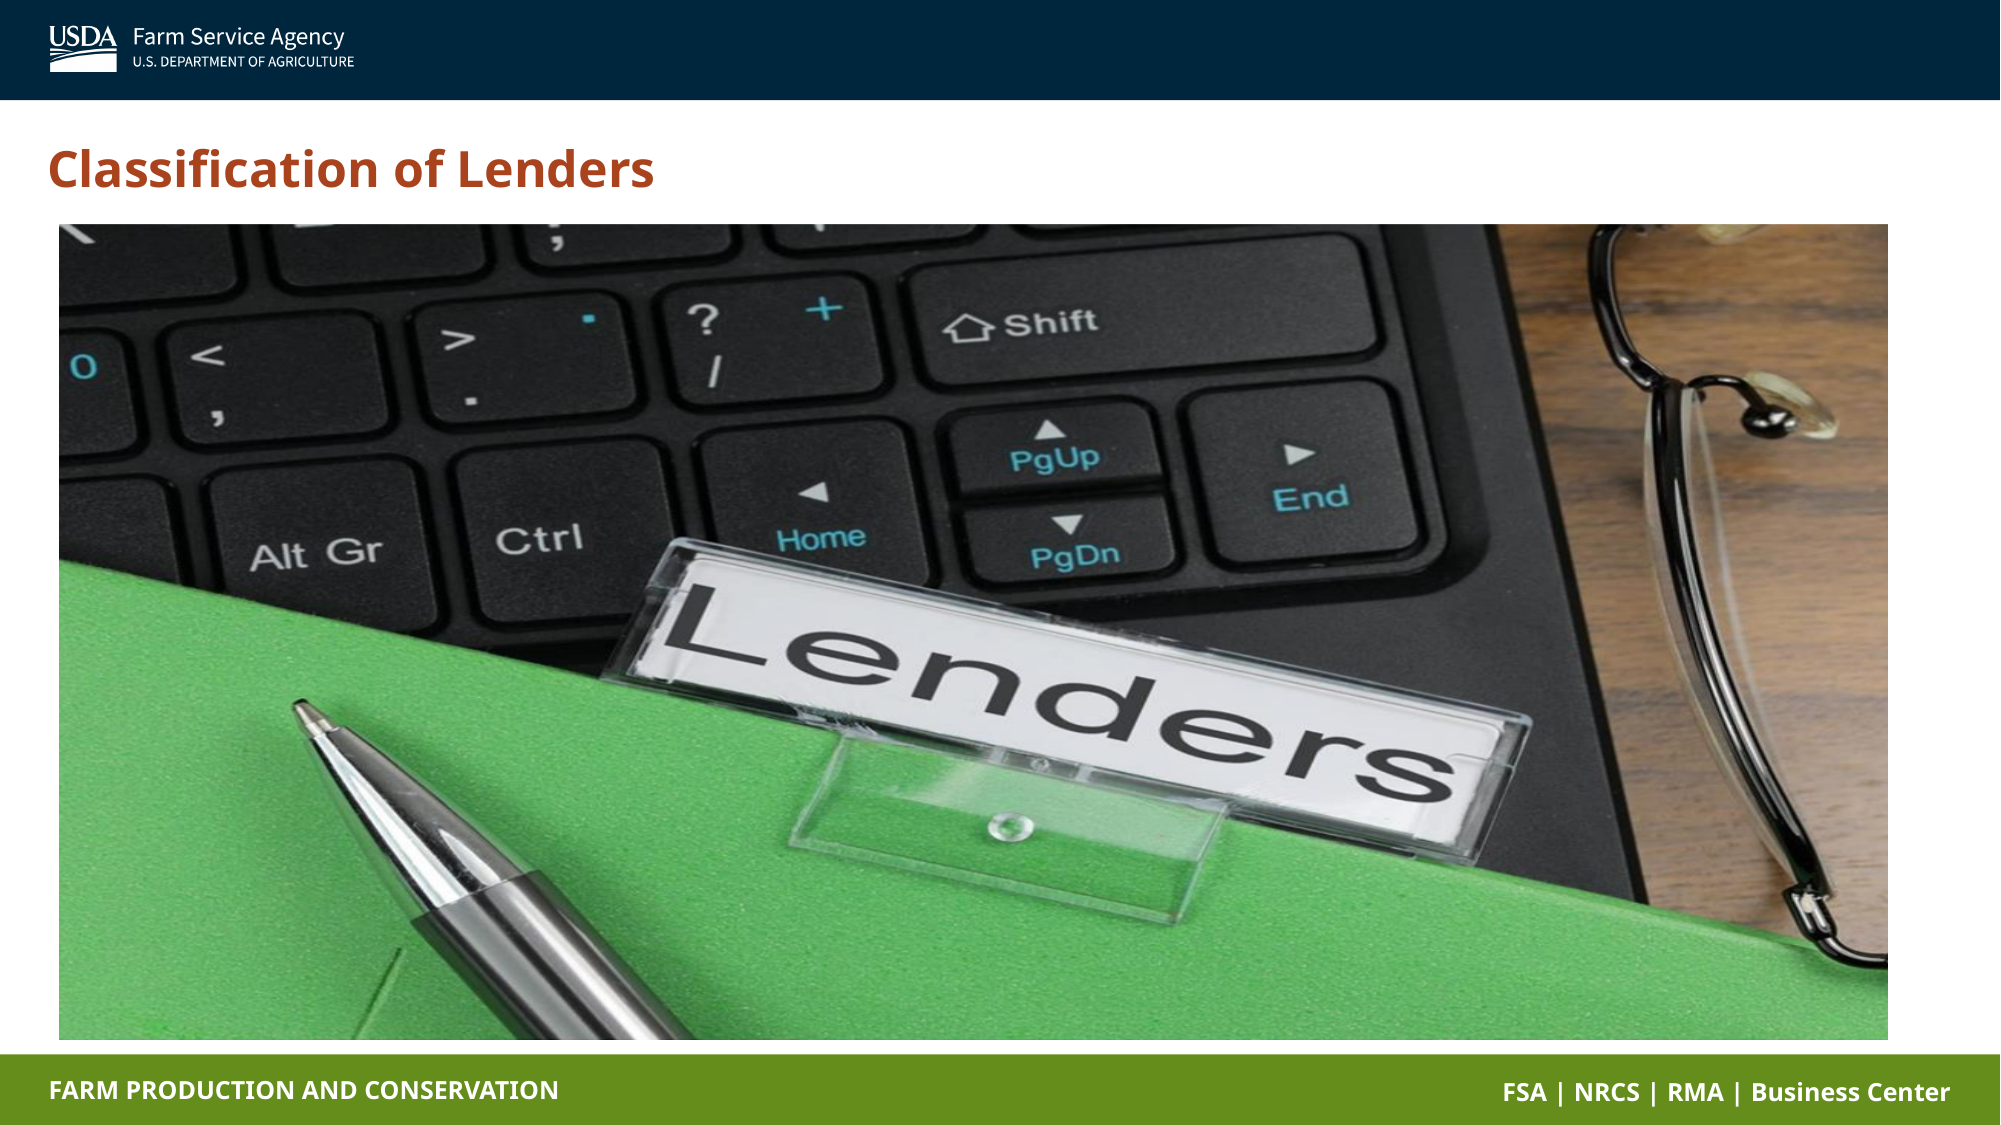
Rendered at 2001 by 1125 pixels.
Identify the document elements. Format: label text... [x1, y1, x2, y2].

list Classification of Lenders [32, 136, 1950, 224]
picture [49, 25, 354, 72]
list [59, 223, 1888, 1040]
